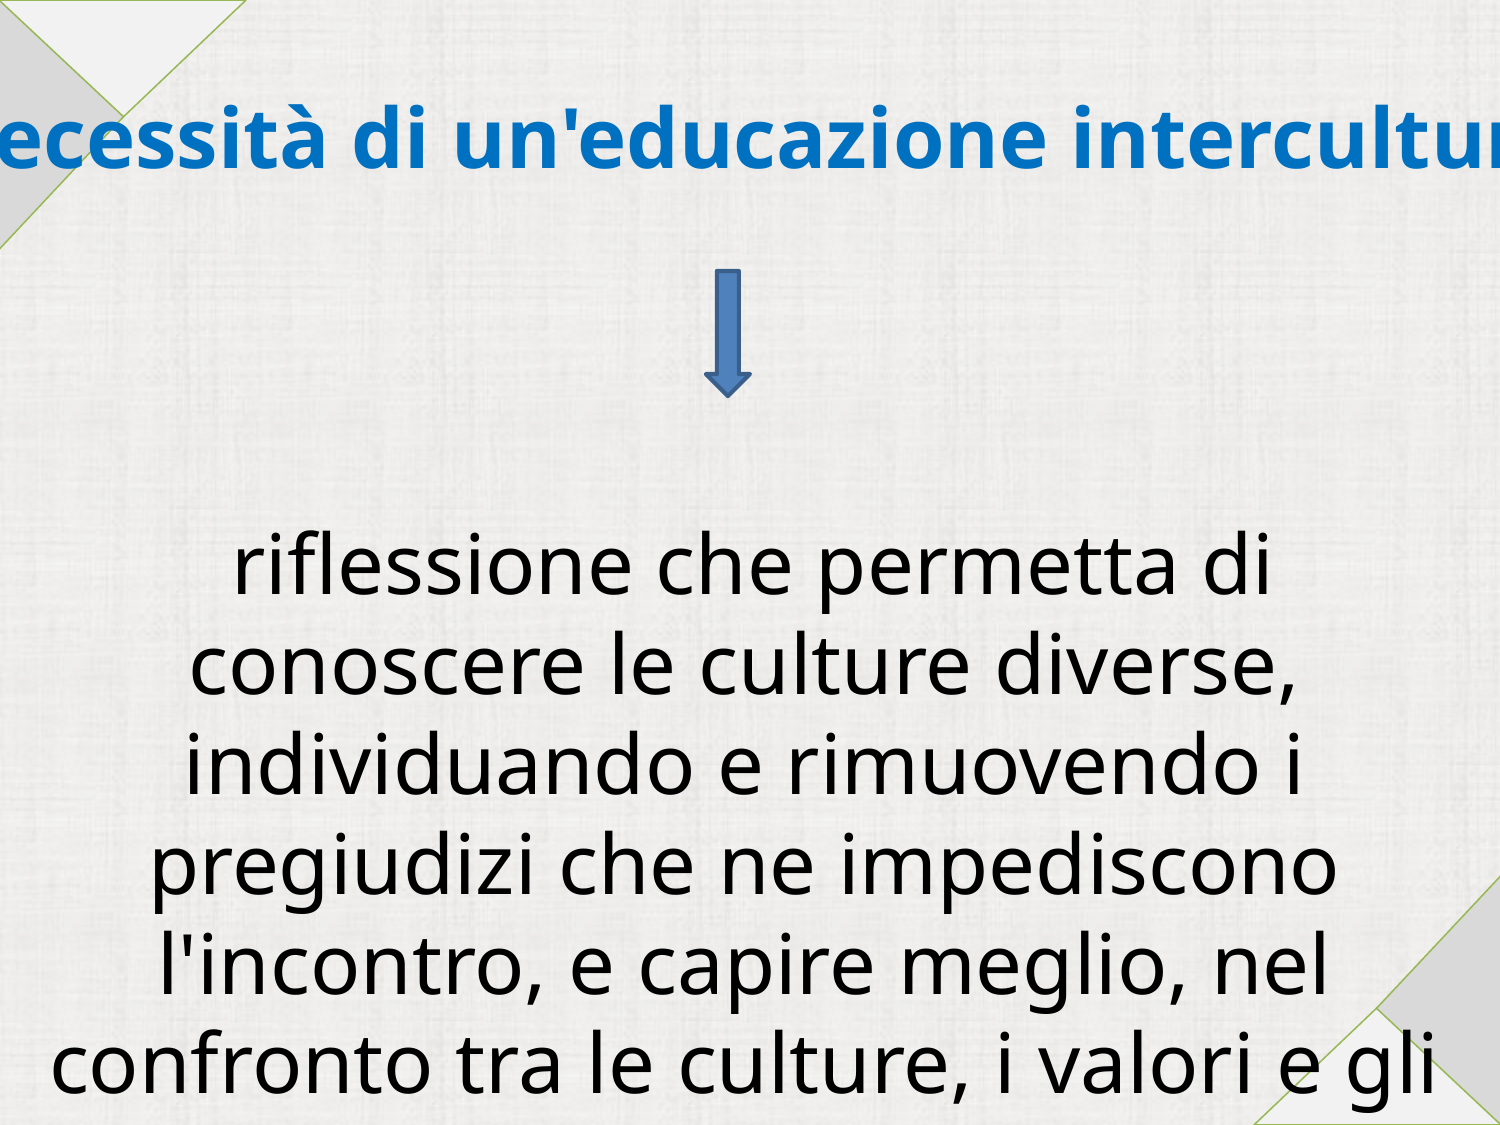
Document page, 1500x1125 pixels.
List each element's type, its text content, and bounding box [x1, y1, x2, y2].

text_box [703, 268, 752, 399]
text_box riflessione che permetta di conoscere le culture diverse, individuando e rimuovendo i pregiudizi che ne impediscono l'incontro, e capire meglio, nel confronto tra le culture, i valori e gli aspetti salienti della nostra. [19, 503, 1471, 1125]
text_box Necessità di un'educazione interculturale [0, 78, 1500, 193]
